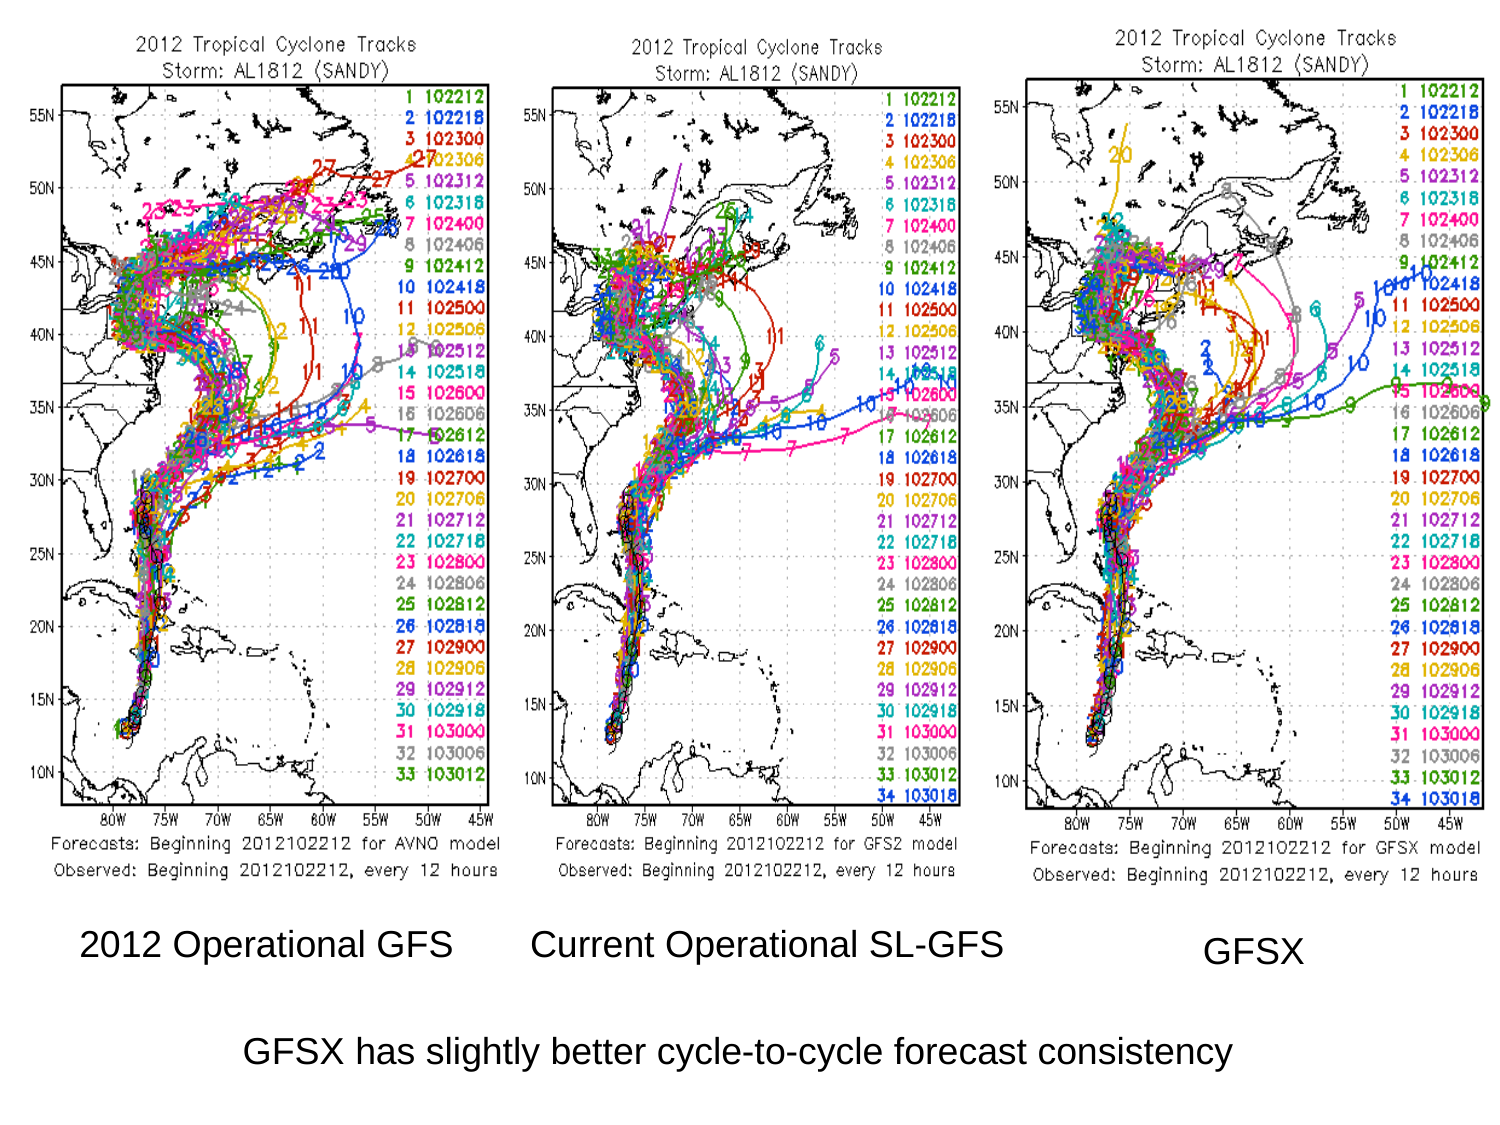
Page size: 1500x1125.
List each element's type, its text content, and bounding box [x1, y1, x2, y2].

picture [512, 24, 976, 901]
text_box 2012 Operational GFS [64, 912, 469, 973]
text_box Current Operational SL-GFS [515, 912, 1020, 973]
picture [12, 19, 505, 901]
text_box GFSX has slightly better cycle-to-cycle forecast consistency [228, 1019, 1249, 1080]
picture [987, 12, 1500, 888]
text_box GFSX [1188, 919, 1321, 980]
